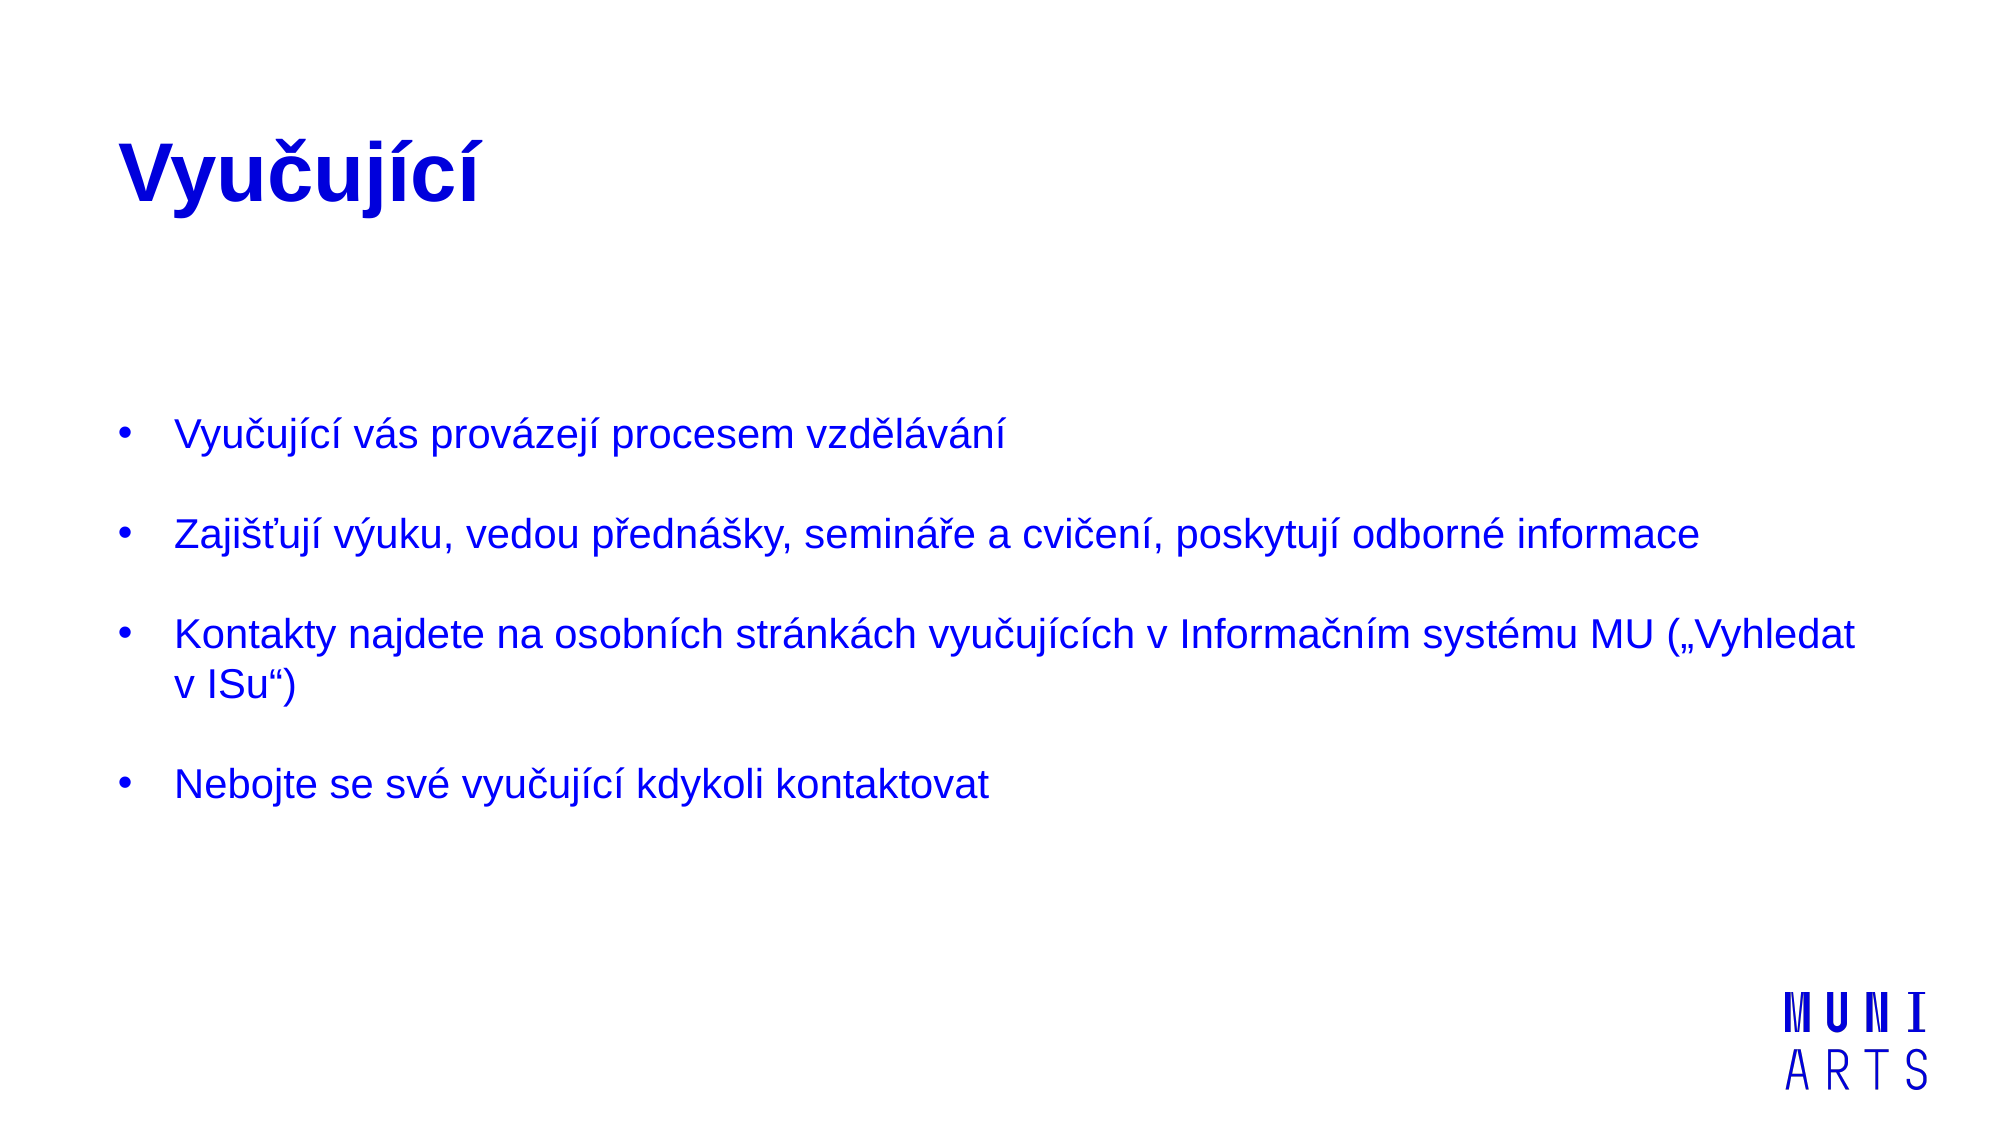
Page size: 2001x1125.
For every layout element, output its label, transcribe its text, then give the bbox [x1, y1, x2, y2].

picture [1785, 992, 1927, 1090]
title Vyučující [118, 118, 1883, 193]
list Vyučující vás provázejí procesem vzdělávání Zajišťují výuku, vedou přednášky, semináře a cvičení, poskytují odborné informace Kontakty najdete na osobních stránkách vyučujících v Informačním systému MU („Vyhledat v ISu“) Nebojte se své vyučující kdykoli kontaktovat [117, 307, 1882, 957]
